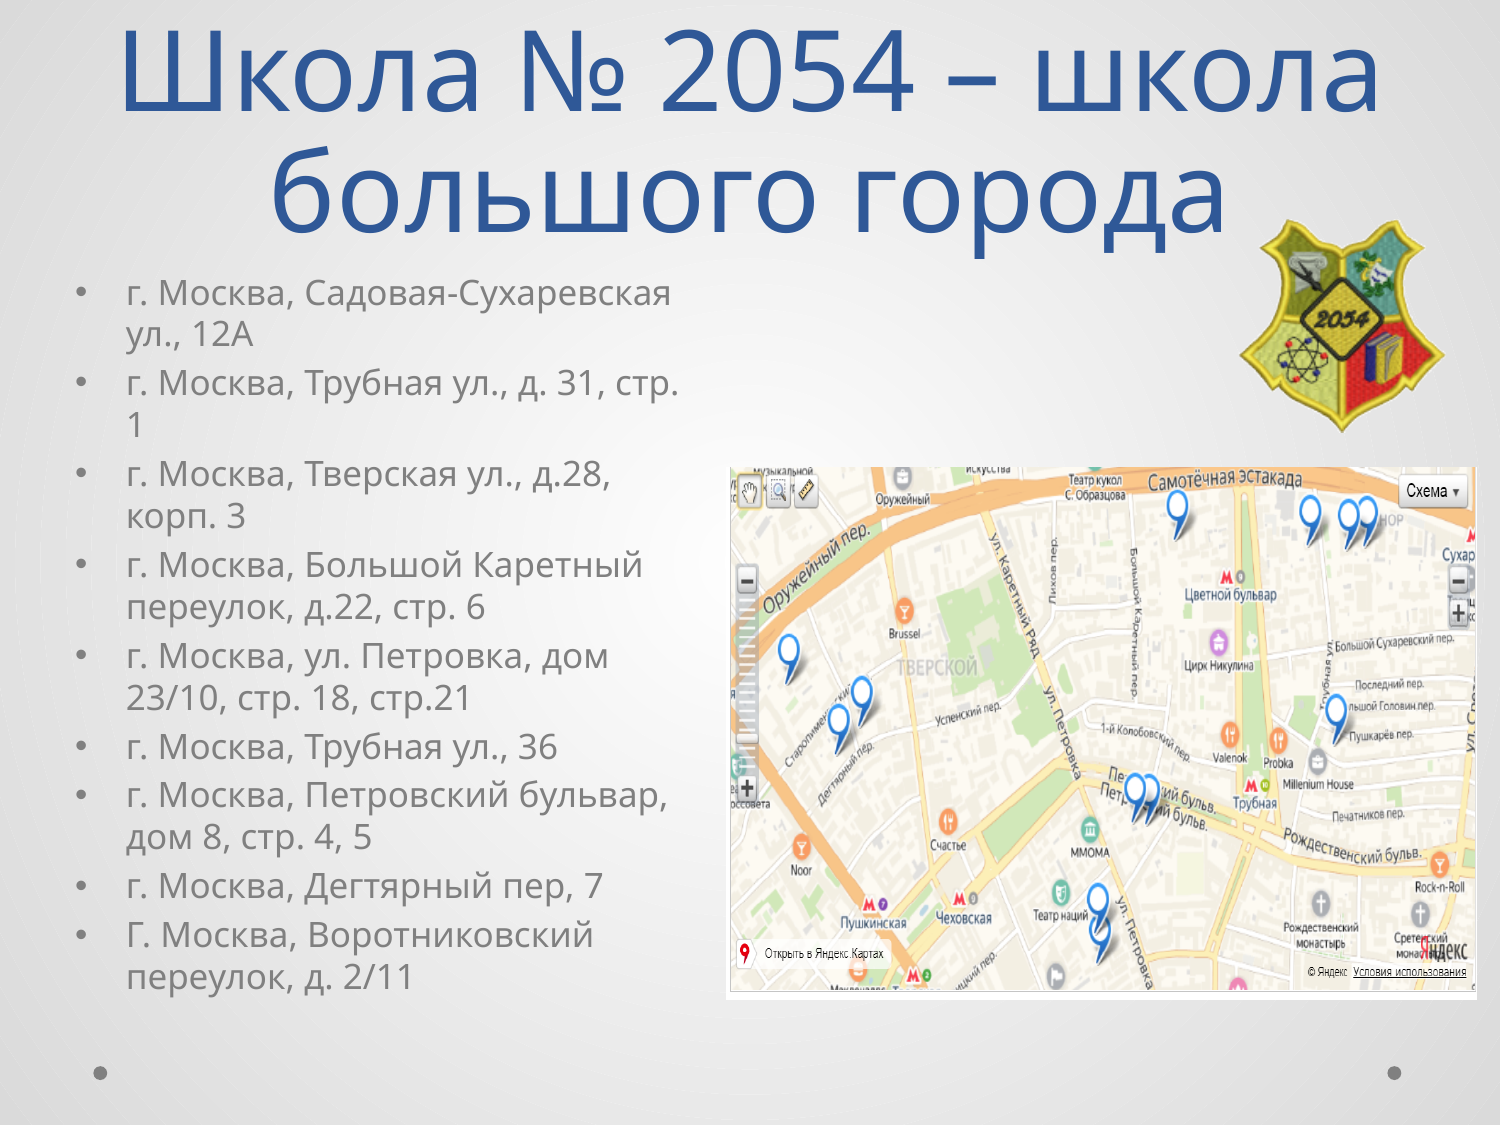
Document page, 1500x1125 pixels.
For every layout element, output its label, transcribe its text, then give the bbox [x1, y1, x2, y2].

picture [726, 467, 1477, 1000]
title Школа № 2054 – школа большого города [75, 0, 1425, 263]
list г. Москва, Садовая-Сухаревская ул., 12А г. Москва, Трубная ул., д. 31, стр. 1 г. Москва, Тверская ул., д.28, корп. 3 г. Москва, Большой Каретный переулок, д.22, стр. 6 г. Москва, ул. Петровка, дом 23/10, стр. 18, стр.21 г. Москва, Трубная ул., 36 г. Москва, Петровский бульвар, дом 8, стр. 4, 5 г. Москва, Дегтярный пер, 7 Г. Москва, Воротниковский переулок, д. 2/11 [60, 262, 723, 1005]
picture [1180, 219, 1500, 433]
